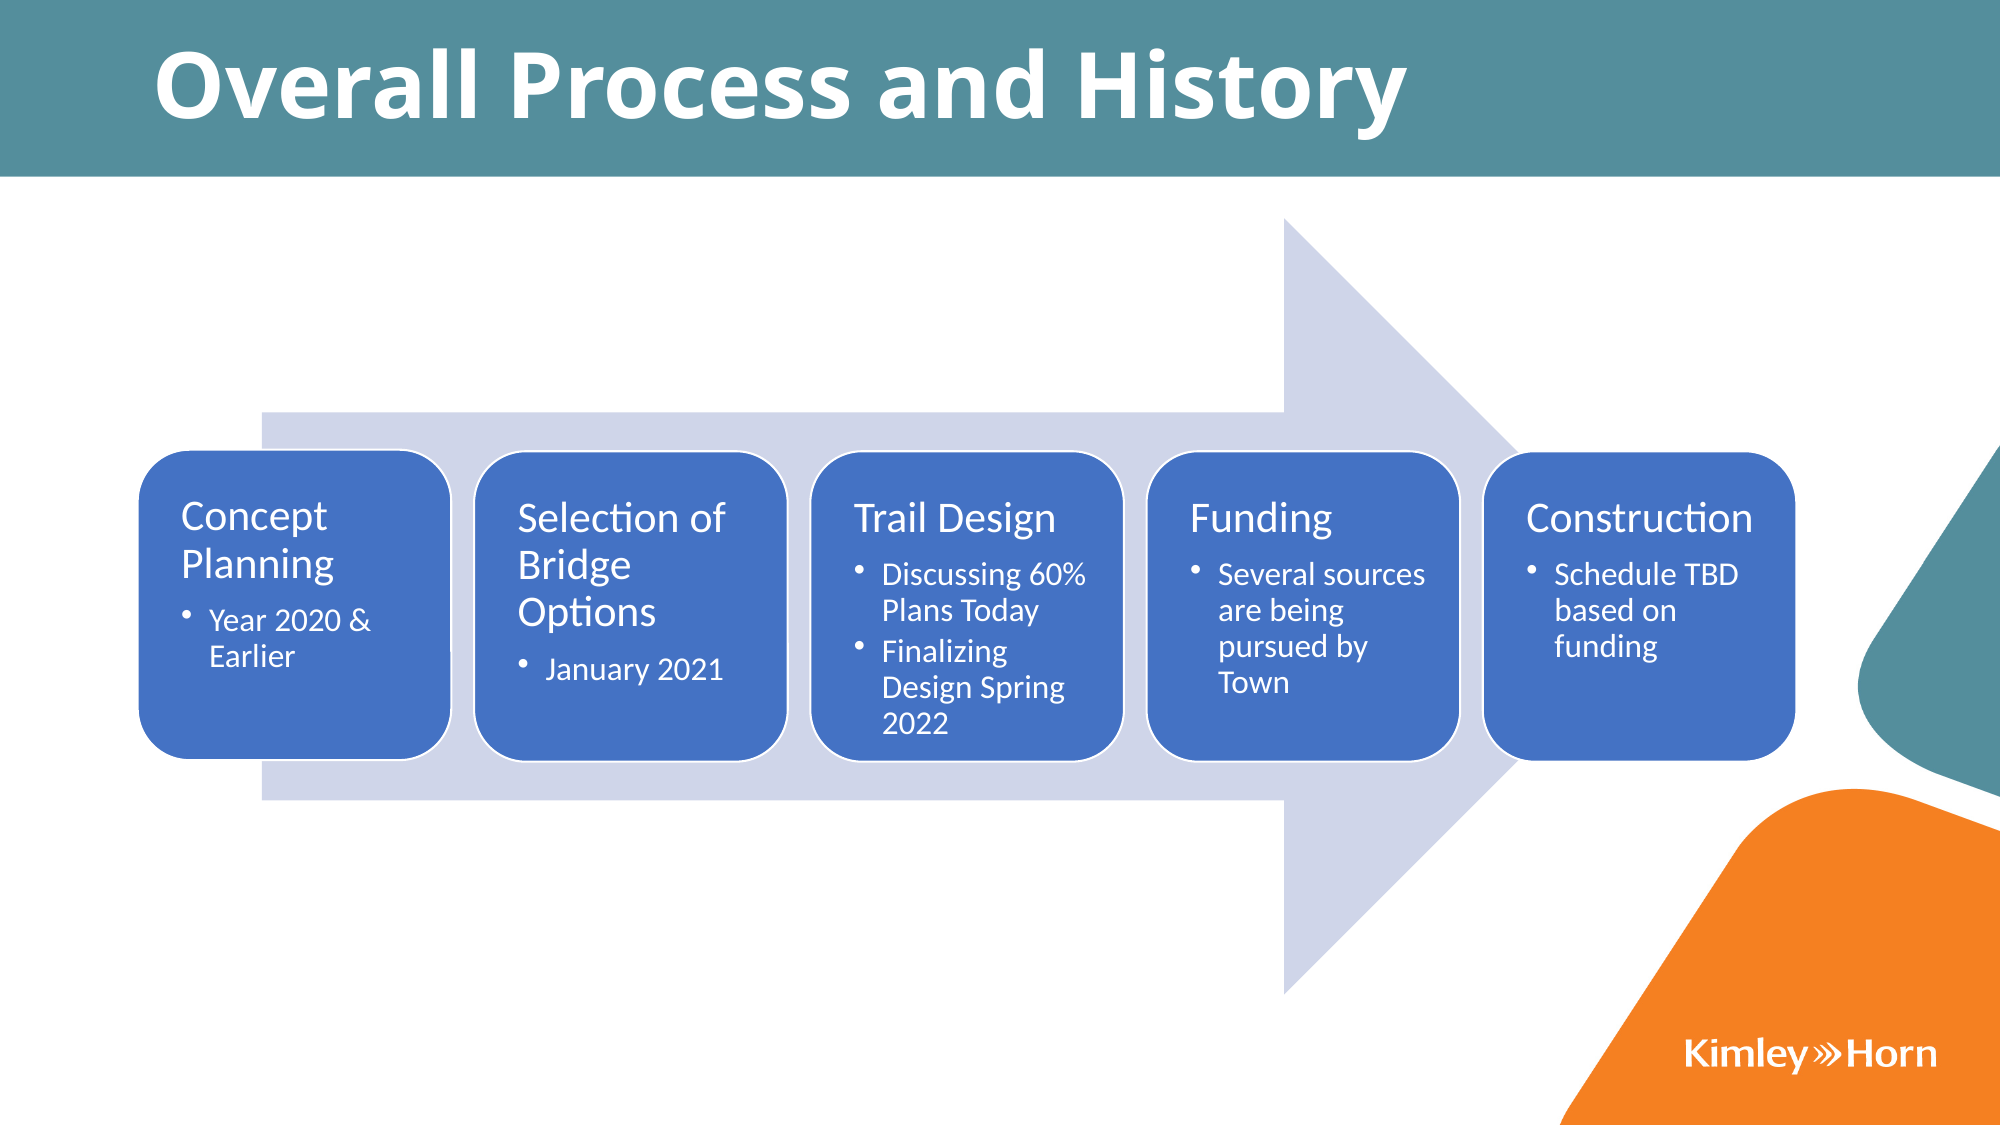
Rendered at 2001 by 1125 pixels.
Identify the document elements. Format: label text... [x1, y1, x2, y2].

title Overall Process and History [137, 0, 1863, 179]
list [137, 218, 1797, 995]
picture [0, 0, 2000, 1125]
